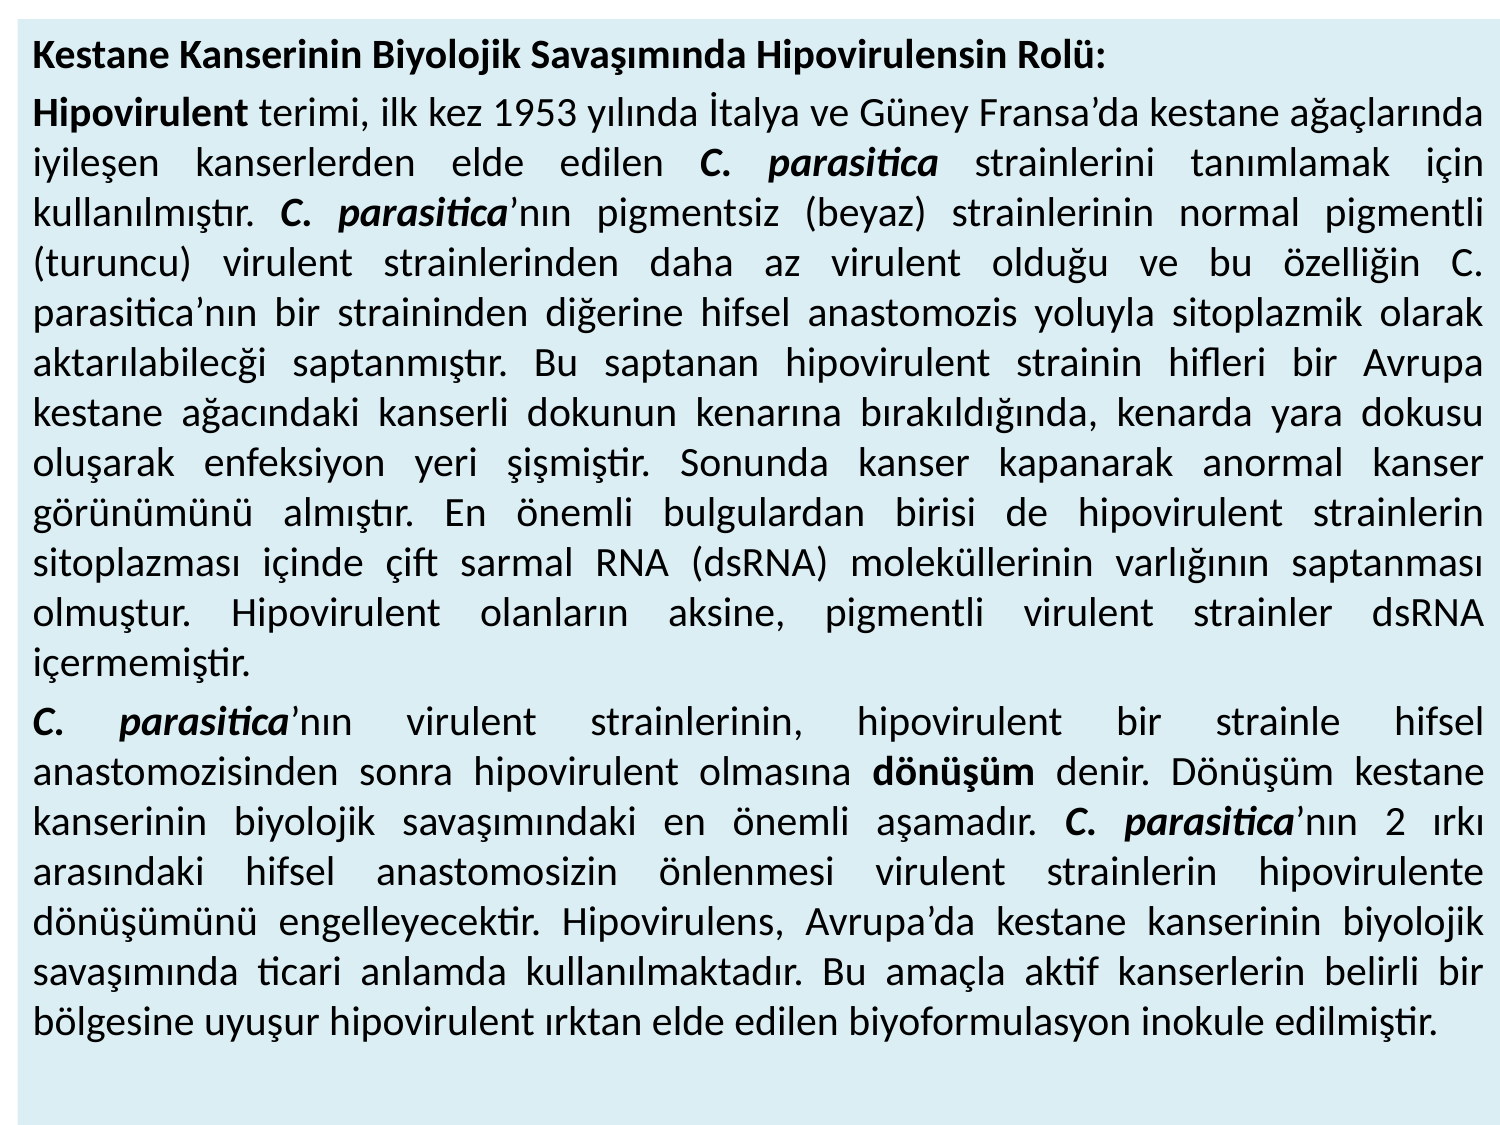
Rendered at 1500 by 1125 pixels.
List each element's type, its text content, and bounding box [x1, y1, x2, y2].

list Kestane Kanserinin Biyolojik Savaşımında Hipovirulensin Rolü: Hipovirulent terimi, ilk kez 1953 yılında İtalya ve Güney Fransa’da kestane ağaçlarında iyileşen kanserlerden elde edilen C. parasitica strainlerini tanımlamak için kullanılmıştır. C. parasitica’nın pigmentsiz (beyaz) strainlerinin normal pigmentli (turuncu) virulent strainlerinden daha az virulent olduğu ve bu özelliğin C. parasitica’nın bir straininden diğerine hifsel anastomozis yoluyla sitoplazmik olarak aktarılabilecği saptanmıştır. Bu saptanan hipovirulent strainin hifleri bir Avrupa kestane ağacındaki kanserli dokunun kenarına bırakıldığında, kenarda yara dokusu oluşarak enfeksiyon yeri şişmiştir. Sonunda kanser kapanarak anormal kanser görünümünü almıştır. En önemli bulgulardan birisi de hipovirulent strainlerin sitoplazması içinde çift sarmal RNA (dsRNA) moleküllerinin varlığının saptanması olmuştur. Hipovirulent olanların aksine, pigmentli virulent strainler dsRNA içermemiştir. C. parasitica’nın virulent strainlerinin, hipovirulent bir strainle hifsel anastomozisinden sonra hipovirulent olmasına dönüşüm denir. Dönüşüm kestane kanserinin biyolojik savaşımındaki en önemli aşamadır. C. parasitica’nın 2 ırkı arasındaki hifsel anastomosizin önlenmesi virulent strainlerin hipovirulente dönüşümünü engelleyecektir. Hipovirulens, Avrupa’da kestane kanserinin biyolojik savaşımında ticari anlamda kullanılmaktadır. Bu amaçla aktif kanserlerin belirli bir bölgesine uyuşur hipovirulent ırktan elde edilen biyoformulasyon inokule edilmiştir. [17, 19, 1500, 1125]
